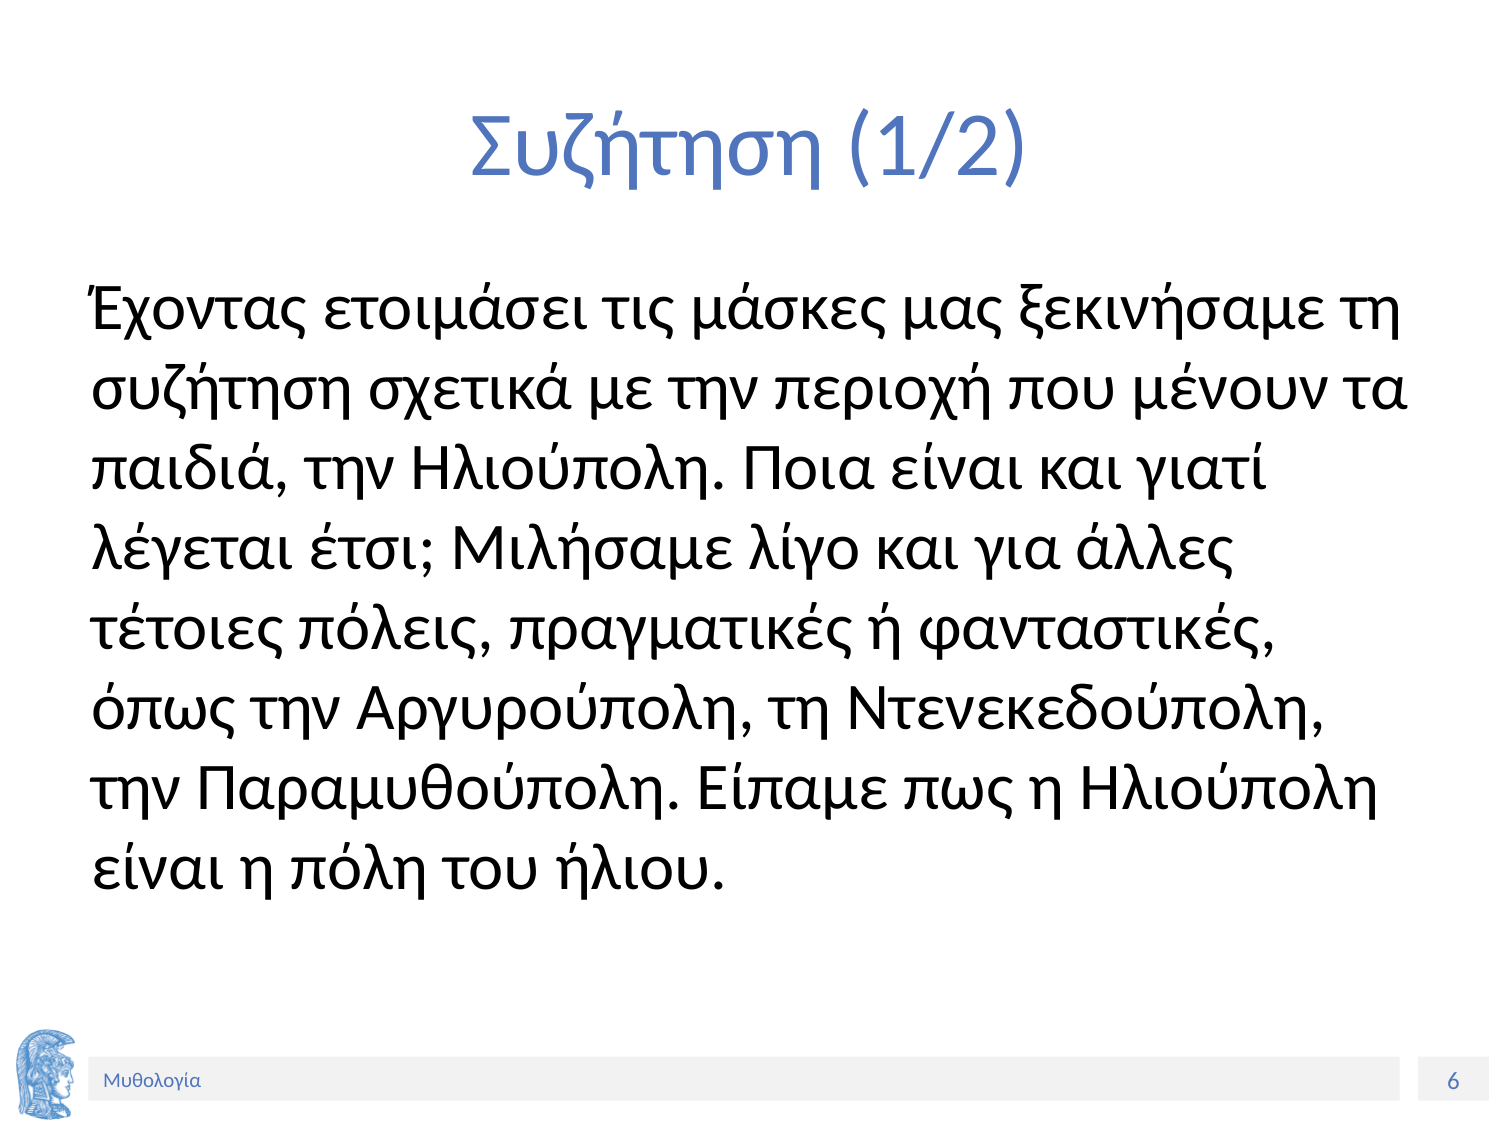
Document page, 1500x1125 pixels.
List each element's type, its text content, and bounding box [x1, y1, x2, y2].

picture [9, 1026, 81, 1120]
title Συζήτηση (1/2) [75, 45, 1425, 233]
list Έχοντας ετοιμάσει τις μάσκες μας ξεκινήσαμε τη συζήτηση σχετικά με την περιοχή που μένουν τα παιδιά, την Ηλιούπολη. Ποια είναι και γιατί λέγεται έτσι; Μιλήσαμε λίγο και για άλλες τέτοιες πόλεις, πραγματικές ή φανταστικές, όπως την Αργυρούπολη, τη Ντενεκεδούπολη, την Παραμυθούπολη. Είπαμε πως η Ηλιούπολη είναι η πόλη του ήλιου. [76, 255, 1427, 998]
